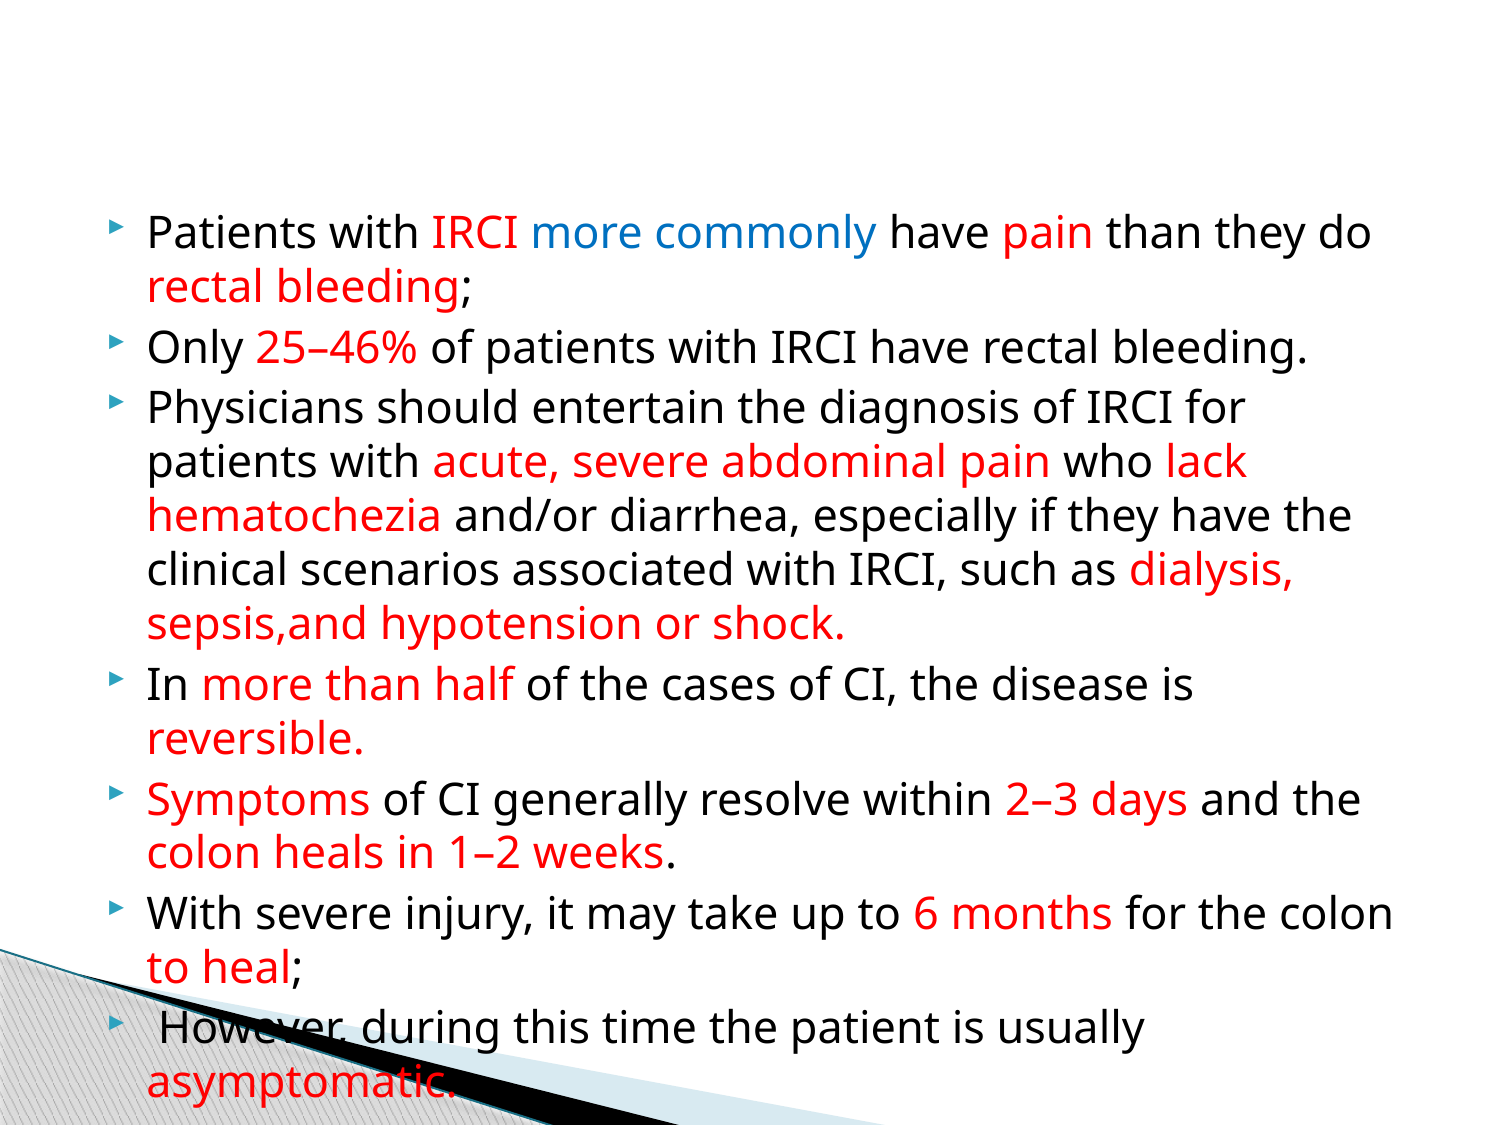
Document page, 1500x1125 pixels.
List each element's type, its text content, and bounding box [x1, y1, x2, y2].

list Patients with IRCI more commonly have pain than they do rectal bleeding; Only 25–46% of patients with IRCI have rectal bleeding. Physicians should entertain the diagnosis of IRCI for patients with acute, severe abdominal pain who lack hematochezia and/or diarrhea, especially if they have the clinical scenarios associated with IRCI, such as dialysis, sepsis,and hypotension or shock. In more than half of the cases of CI, the disease is reversible. Symptoms of CI generally resolve within 2–3 days and the colon heals in 1–2 weeks. With severe injury, it may take up to 6 months for the colon to heal; However, during this time the patient is usually asymptomatic. [75, 196, 1425, 1125]
